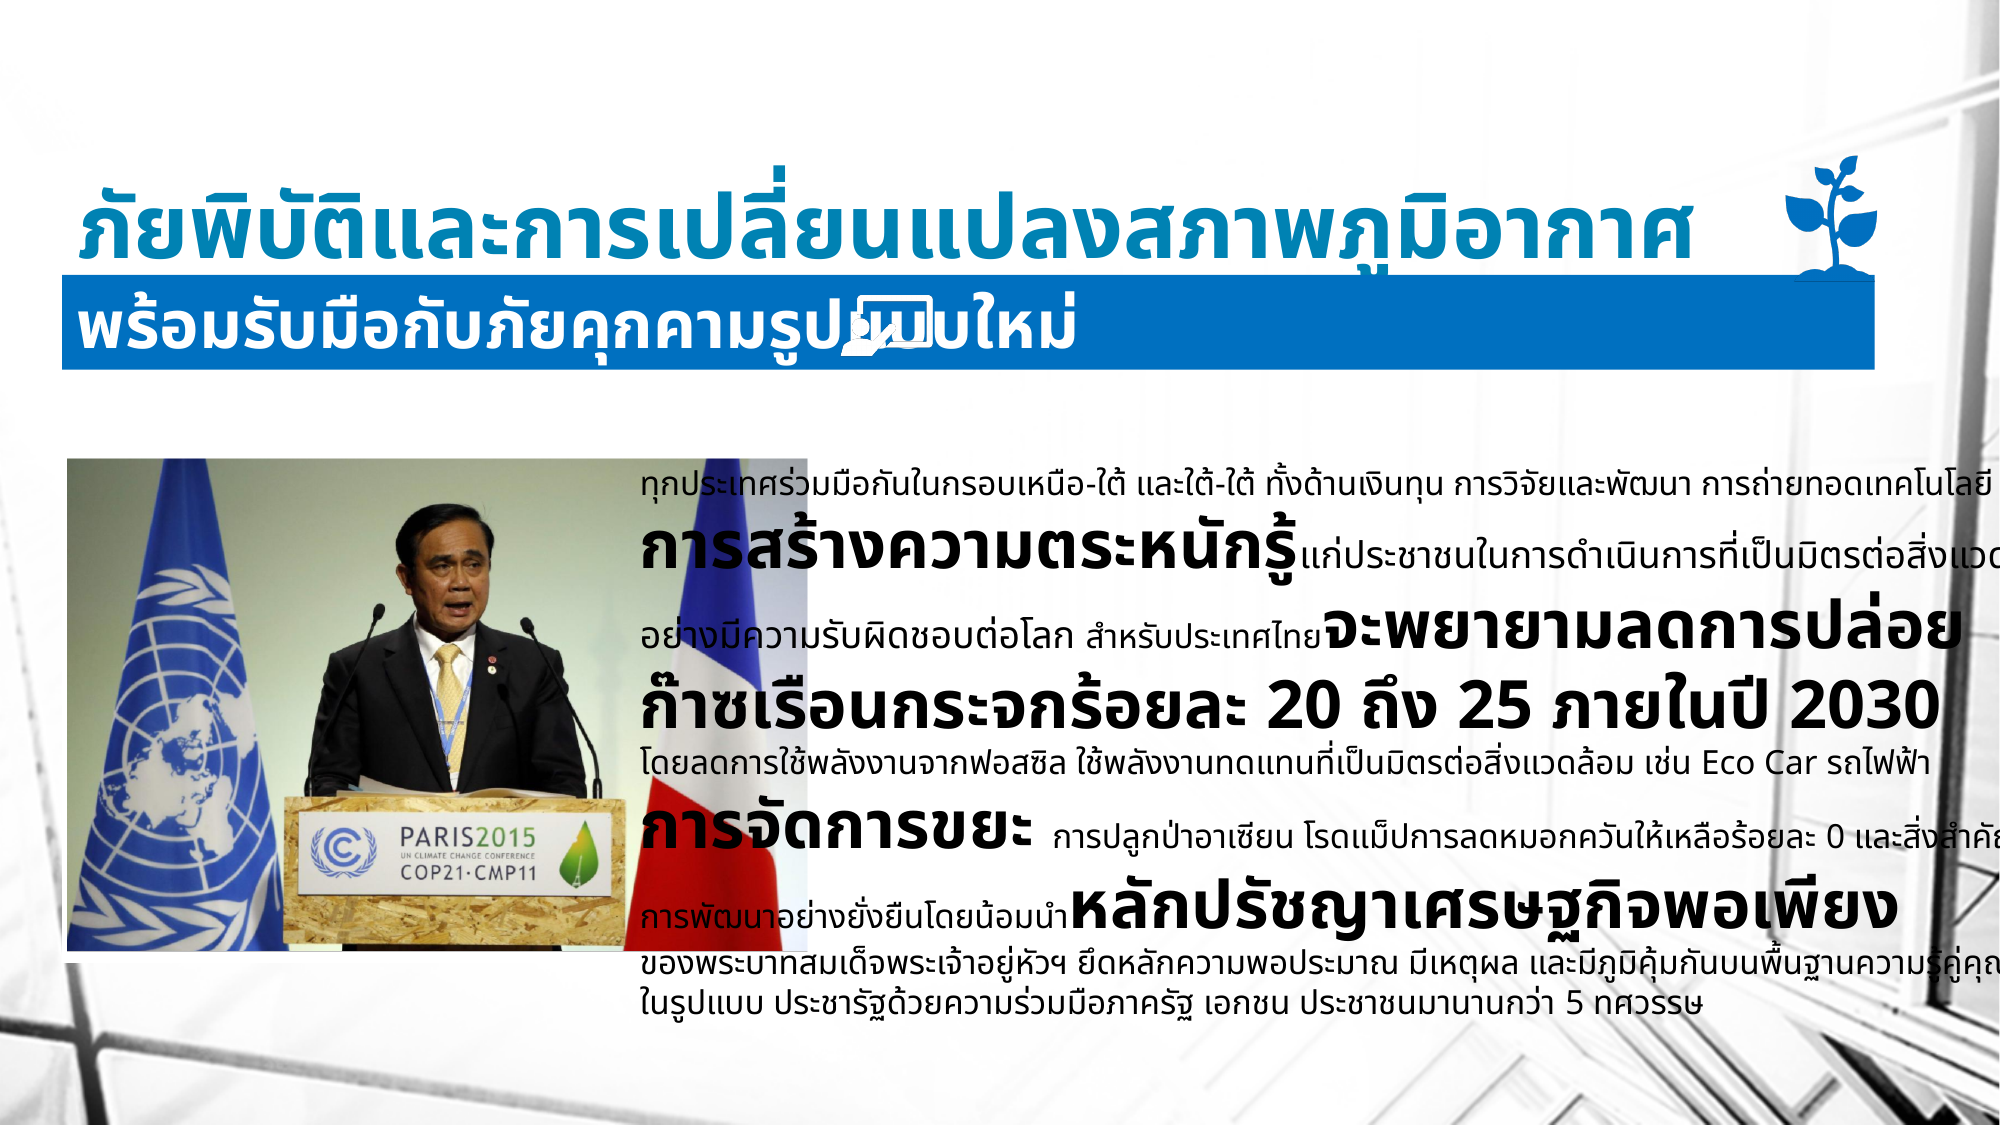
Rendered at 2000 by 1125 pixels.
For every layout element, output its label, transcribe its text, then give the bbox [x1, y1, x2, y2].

title ภัยพิบัติและการเปลี่ยนแปลงสภาพภูมิอากาศ [62, 117, 1813, 274]
picture [0, 0, 2000, 1125]
text_box พร้อมรับมือกับภัยคุกคามรูปแบบใหม่ [62, 274, 1875, 370]
text_box ทุกประเทศร่วมมือกันในกรอบเหนือ-ใต้ และใต้-ใต้ ทั้งด้านเงินทุน การวิจัยและพัฒนา การถ่ายทอดเทคโนโลยี การสร้างความตระหนักรู้แก่ประชาชนในการดำเนินการที่เป็นมิตรต่อสิ่งแวดล้อม อย่างมีความรับผิดชอบต่อโลก สำหรับประเทศไทยจะพยายามลดการปล่อย ก๊าซเรือนกระจกร้อยละ 20 ถึง 25 ภายในปี 2030 โดยลดการใช้พลังงานจากฟอสซิล ใช้พลังงานทดแทนที่เป็นมิตรต่อสิ่งแวดล้อม เช่น Eco Car รถไฟฟ้า การจัดการขยะ การปลูกป่าอาเซียน โรดแม็ปการลดหมอกควันให้เหลือร้อยละ 0 และสิ่งสำคัญคือ การพัฒนาอย่างยั่งยืนโดยน้อมนำหลักปรัชญาเศรษฐกิจพอเพียง ของพระบาทสมเด็จพระเจ้าอยู่หัวฯ ยึดหลักความพอประมาณ มีเหตุผล และมีภูมิคุ้มกันบนพื้นฐานความรู้คู่คุณธรรม ในรูปแบบ ประชารัฐด้วยความร่วมมือภาครัฐ เอกชน ประชาชนมานานกว่า 5 ทศวรรษ [625, 454, 2000, 1029]
